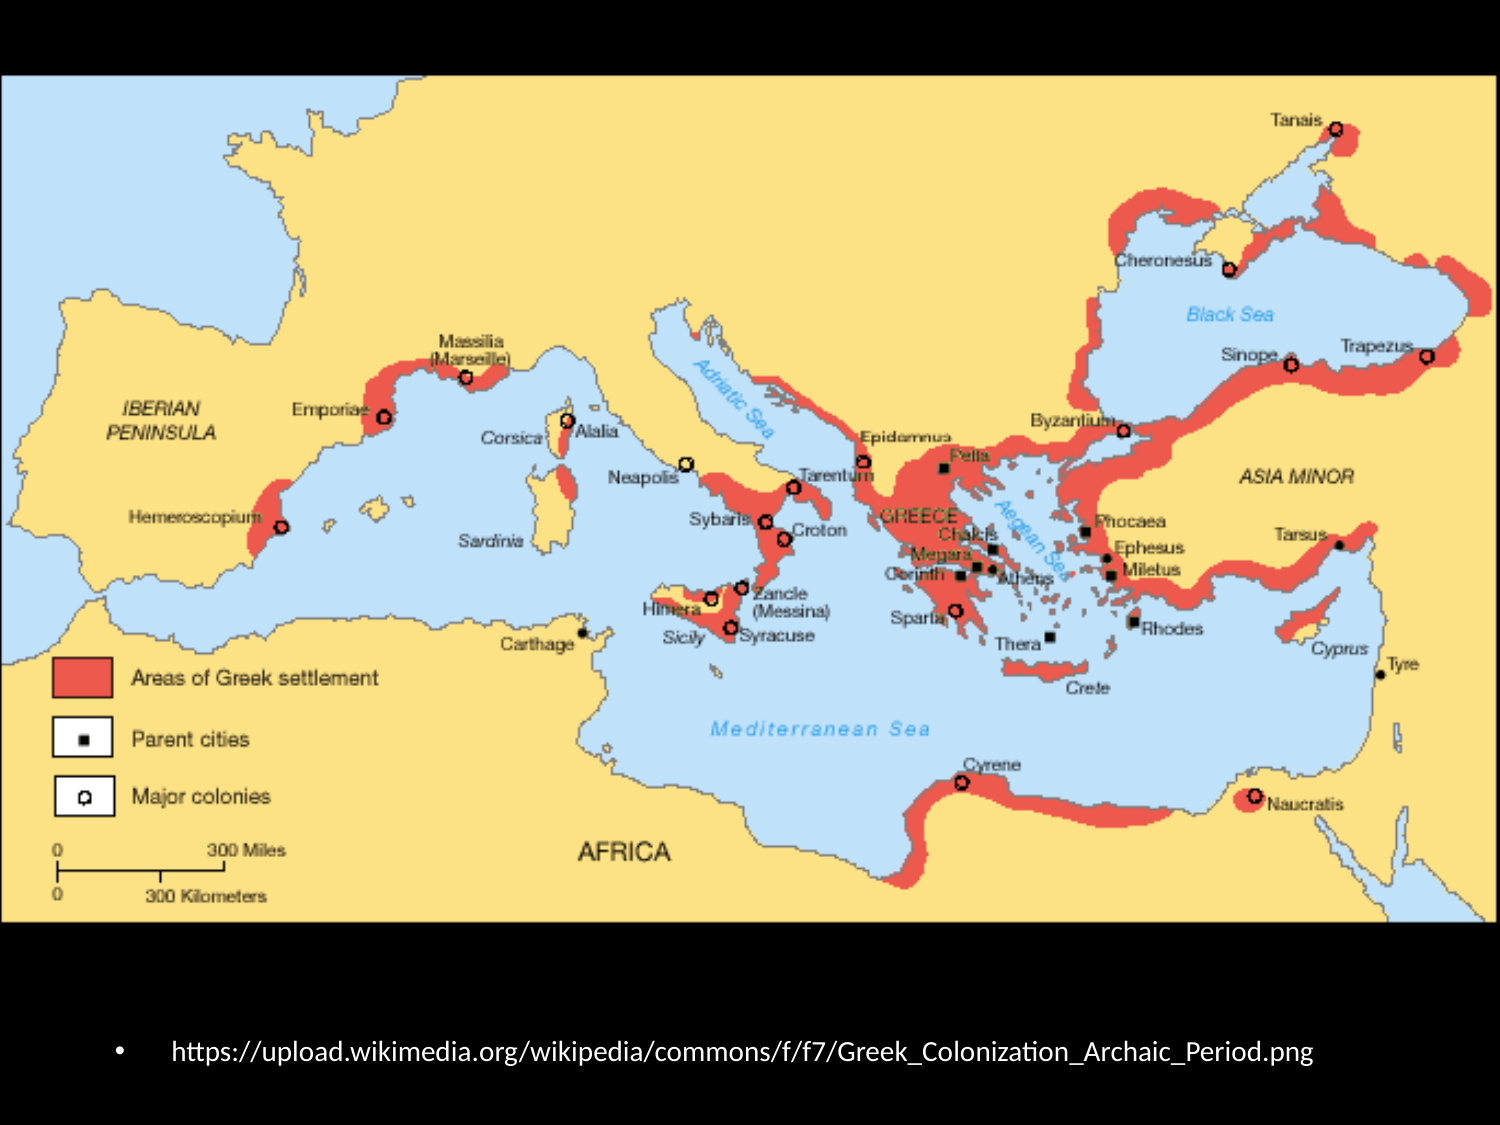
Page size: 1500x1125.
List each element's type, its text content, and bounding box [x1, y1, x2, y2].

list https://upload.wikimedia.org/wikipedia/commons/f/f7/Greek_Colonization_Archaic_Period.png [99, 1025, 1450, 1125]
picture [0, 74, 1499, 926]
